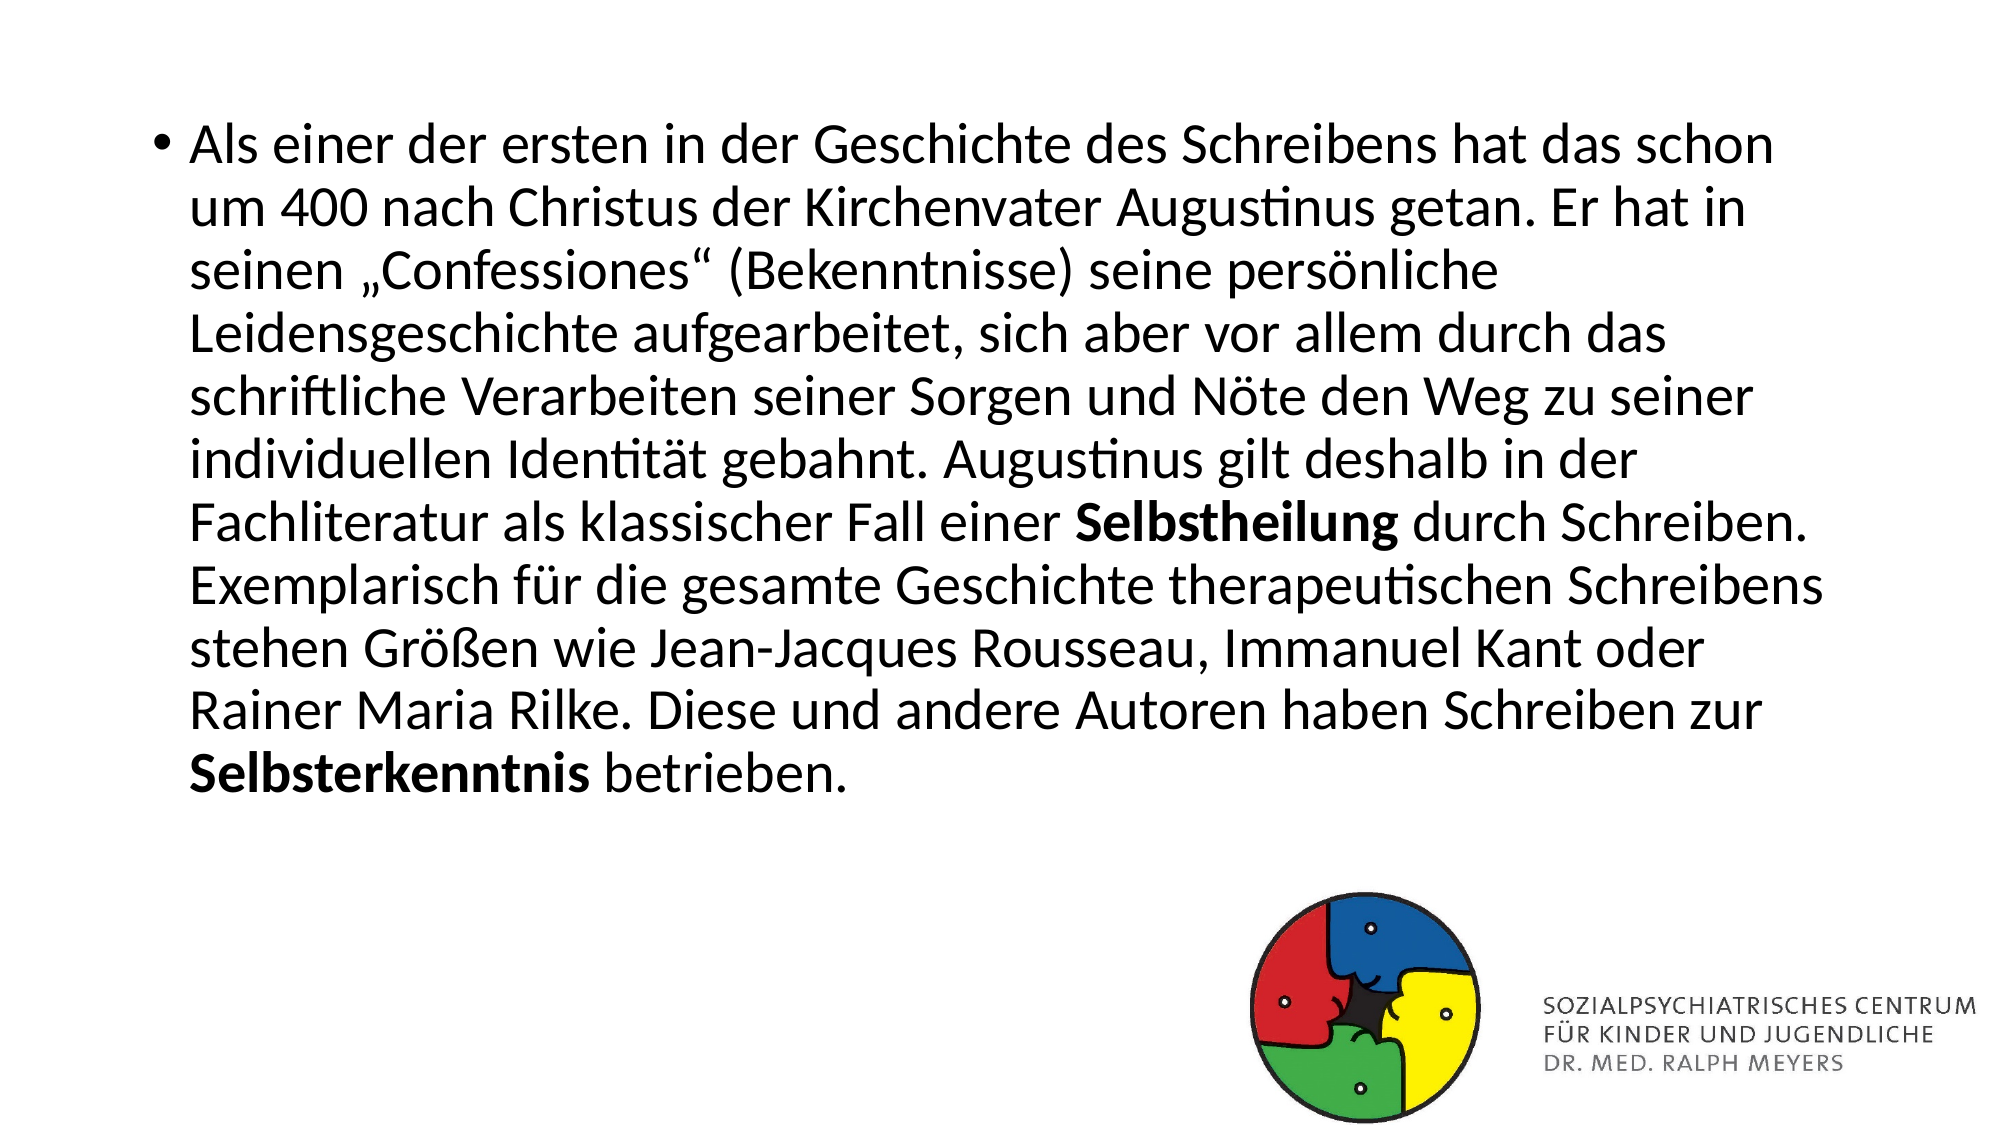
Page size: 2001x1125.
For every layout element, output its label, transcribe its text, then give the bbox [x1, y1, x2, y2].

list Als einer der ersten in der Geschichte des Schreibens hat das schon um 400 nach Christus der Kirchenvater Augustinus getan. Er hat in seinen „Confessiones“ (Bekenntnisse) seine persönliche Leidensgeschichte aufgearbeitet, sich aber vor allem durch das schriftliche Verarbeiten seiner Sorgen und Nöte den Weg zu seiner individuellen Identität gebahnt. Augustinus gilt deshalb in der Fachliteratur als klassischer Fall einer Selbstheilung durch Schreiben. Exemplarisch für die gesamte Geschichte therapeutischen Schreibens stehen Größen wie Jean-Jacques Rousseau, Immanuel Kant oder Rainer Maria Rilke. Diese und andere Autoren haben Schreiben zur Selbsterkenntnis betrieben. [137, 105, 1863, 1014]
picture [1242, 886, 1982, 1125]
